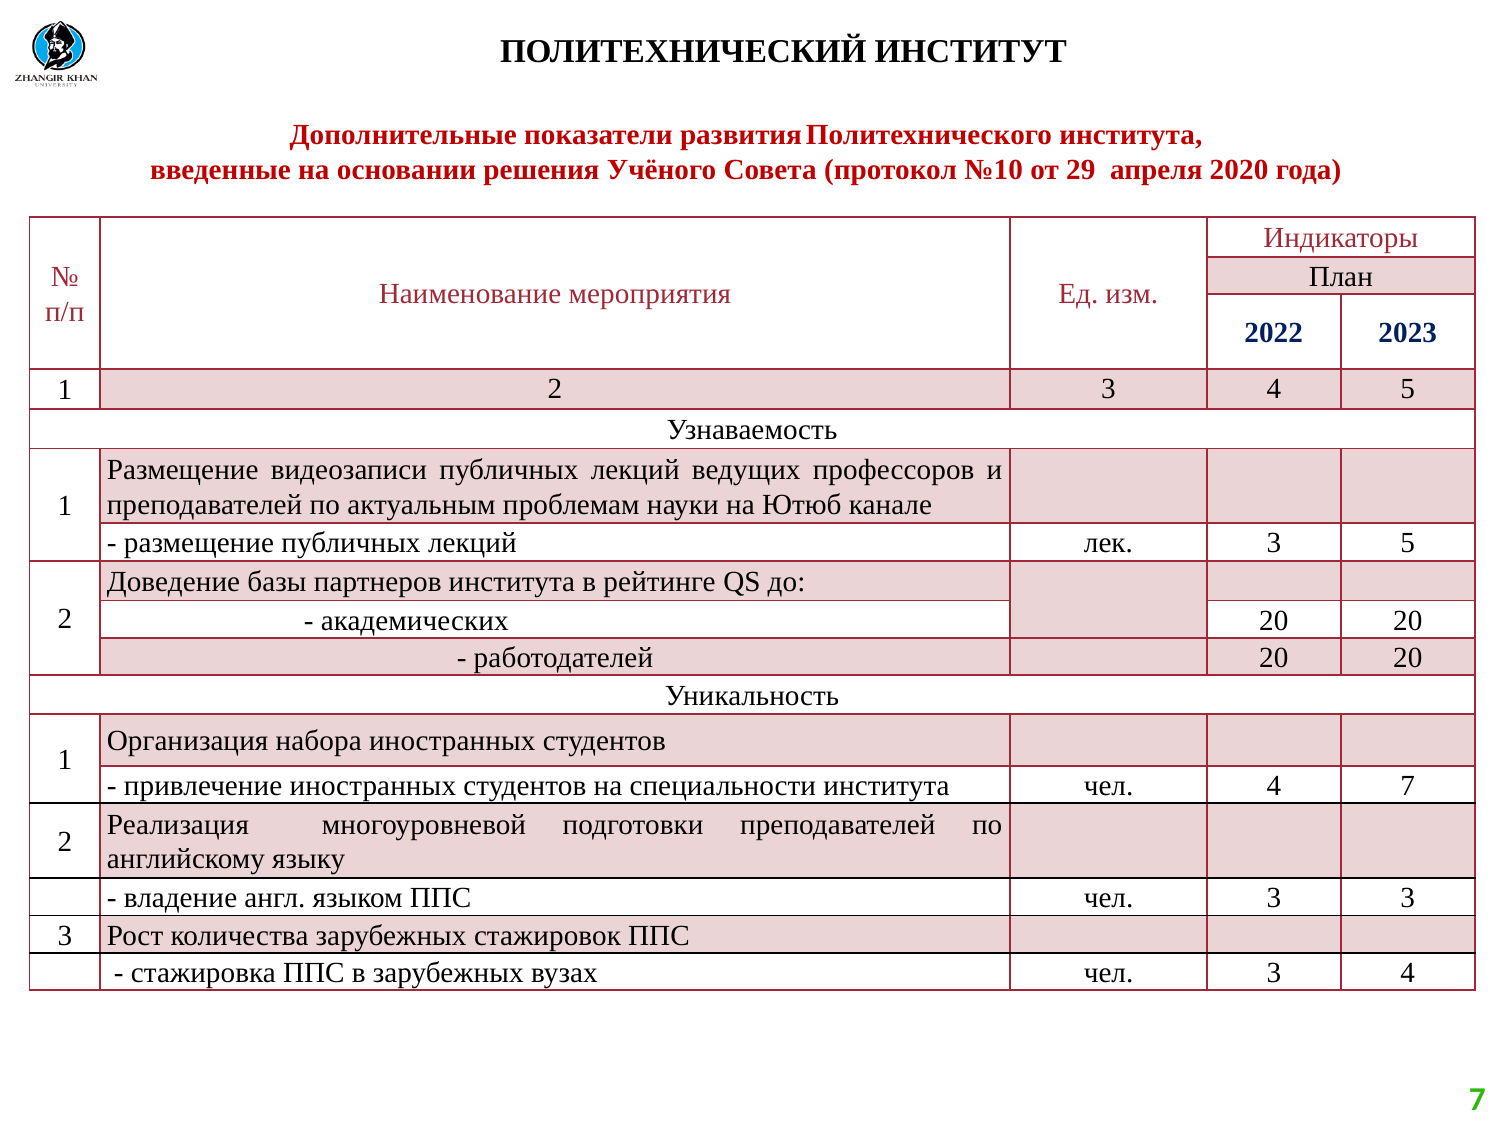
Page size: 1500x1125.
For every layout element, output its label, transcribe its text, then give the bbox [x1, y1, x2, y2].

table_cell [1342, 916, 1474, 952]
table_cell 4 [1208, 767, 1340, 802]
table_cell 3 [30, 916, 99, 952]
table_cell 20 [1208, 639, 1340, 674]
table_cell Организация набора иностранных студентов [101, 715, 1009, 765]
table_cell - стажировка ППС в зарубежных вузах [101, 954, 1009, 989]
table_header Индикаторы [1208, 218, 1474, 256]
table_cell - работодателей [101, 639, 1009, 674]
table_cell [30, 954, 99, 989]
table_cell [1208, 449, 1340, 522]
table_cell Доведение базы партнеров института в рейтинге QS до: [101, 562, 1009, 600]
text_box 7 [1453, 1069, 1500, 1125]
table_cell 3 [1208, 524, 1340, 560]
table_cell План [1208, 258, 1474, 293]
table_cell 3 [1011, 370, 1206, 408]
table_cell 1 [30, 370, 99, 408]
table_cell - владение англ. языком ППС [101, 879, 1009, 915]
table_header Наименование мероприятия [101, 218, 1009, 368]
text_box ПОЛИТЕХНИЧЕСКИЙ ИНСТИТУТ [181, 29, 1387, 70]
table_cell [1011, 715, 1206, 765]
table_cell 20 [1342, 601, 1474, 637]
table_cell Реализация многоуровневой подготовки преподавателей по английскому языку [101, 804, 1009, 877]
table_header № п/п [30, 218, 99, 368]
table_cell 2022 [1208, 295, 1340, 368]
table_cell 3 [1208, 879, 1340, 915]
table_cell 2 [101, 370, 1009, 408]
table_cell чел. [1011, 879, 1206, 915]
table_cell 5 [1342, 370, 1474, 408]
table_cell [1342, 449, 1474, 522]
table_cell Уникальность [30, 676, 1474, 713]
table_cell Рост количества зарубежных стажировок ППС [101, 916, 1009, 952]
table_cell 3 [1208, 954, 1340, 989]
table_cell [1208, 804, 1340, 877]
table_cell 1 [30, 715, 99, 802]
text_box Дополнительные показатели развития Политехнического института, введенные на основании решения Учёного Совета (протокол №10 от 29 апреля 2020 года) [49, 108, 1443, 193]
table_header Ед. изм. [1011, 218, 1206, 368]
table_cell чел. [1011, 954, 1206, 989]
table_cell 1 [30, 449, 99, 560]
table_cell [1208, 916, 1340, 952]
table_cell 2023 [1342, 295, 1474, 368]
table_cell [1342, 715, 1474, 765]
picture [0, 0, 125, 111]
table_cell 5 [1342, 524, 1474, 560]
table_cell [1208, 562, 1340, 600]
table_cell 4 [1208, 370, 1340, 408]
table_cell [1208, 715, 1340, 765]
table_cell Узнаваемость [30, 410, 1474, 448]
table_cell 2 [30, 804, 99, 877]
table_cell лек. [1011, 524, 1206, 560]
table_cell 20 [1208, 601, 1340, 637]
table_cell [1011, 562, 1206, 637]
table_cell 2 [30, 562, 99, 674]
table_cell [30, 879, 99, 915]
table_cell 7 [1342, 767, 1474, 802]
table_cell чел. [1011, 767, 1206, 802]
table_cell - академических [101, 601, 1009, 637]
table_cell [1011, 916, 1206, 952]
table_cell 4 [1342, 954, 1474, 989]
table_cell [1342, 562, 1474, 600]
table_cell 20 [1342, 639, 1474, 674]
table_cell [1011, 639, 1206, 674]
table_cell - привлечение иностранных студентов на специальности института [101, 767, 1009, 802]
table_cell 3 [1342, 879, 1474, 915]
table_cell [1011, 804, 1206, 877]
table_cell [1342, 804, 1474, 877]
table_cell [1011, 449, 1206, 522]
table_cell - размещение публичных лекций [101, 524, 1009, 560]
table_cell Размещение видеозаписи публичных лекций ведущих профессоров и преподавателей по актуальным проблемам науки на Ютюб канале [101, 449, 1009, 522]
